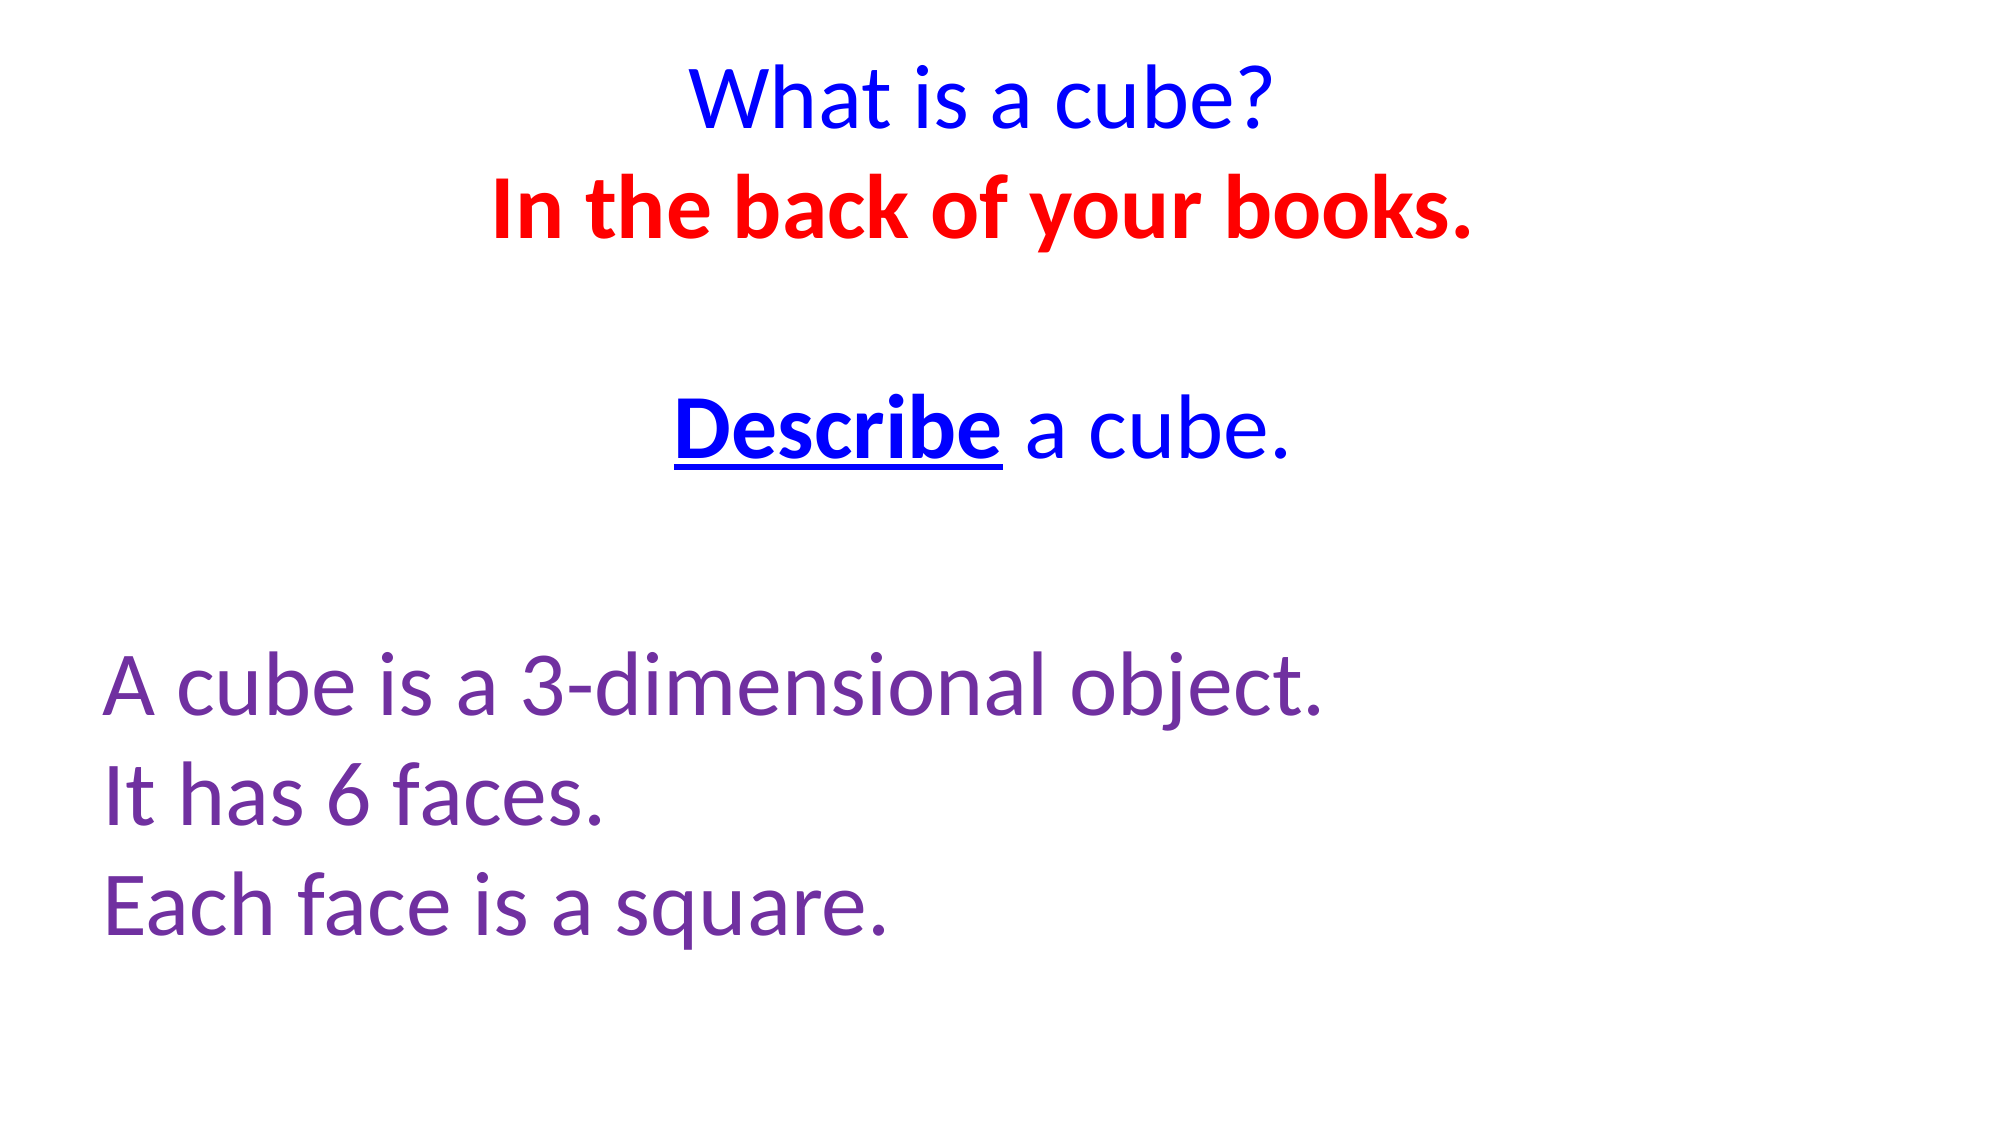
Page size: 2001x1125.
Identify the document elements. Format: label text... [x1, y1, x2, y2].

text_box A cube is a 3-dimensional object. It has 6 faces. Each face is a square. [87, 616, 1880, 961]
text_box What is a cube? In the back of your books. Describe a cube. [87, 29, 1880, 484]
